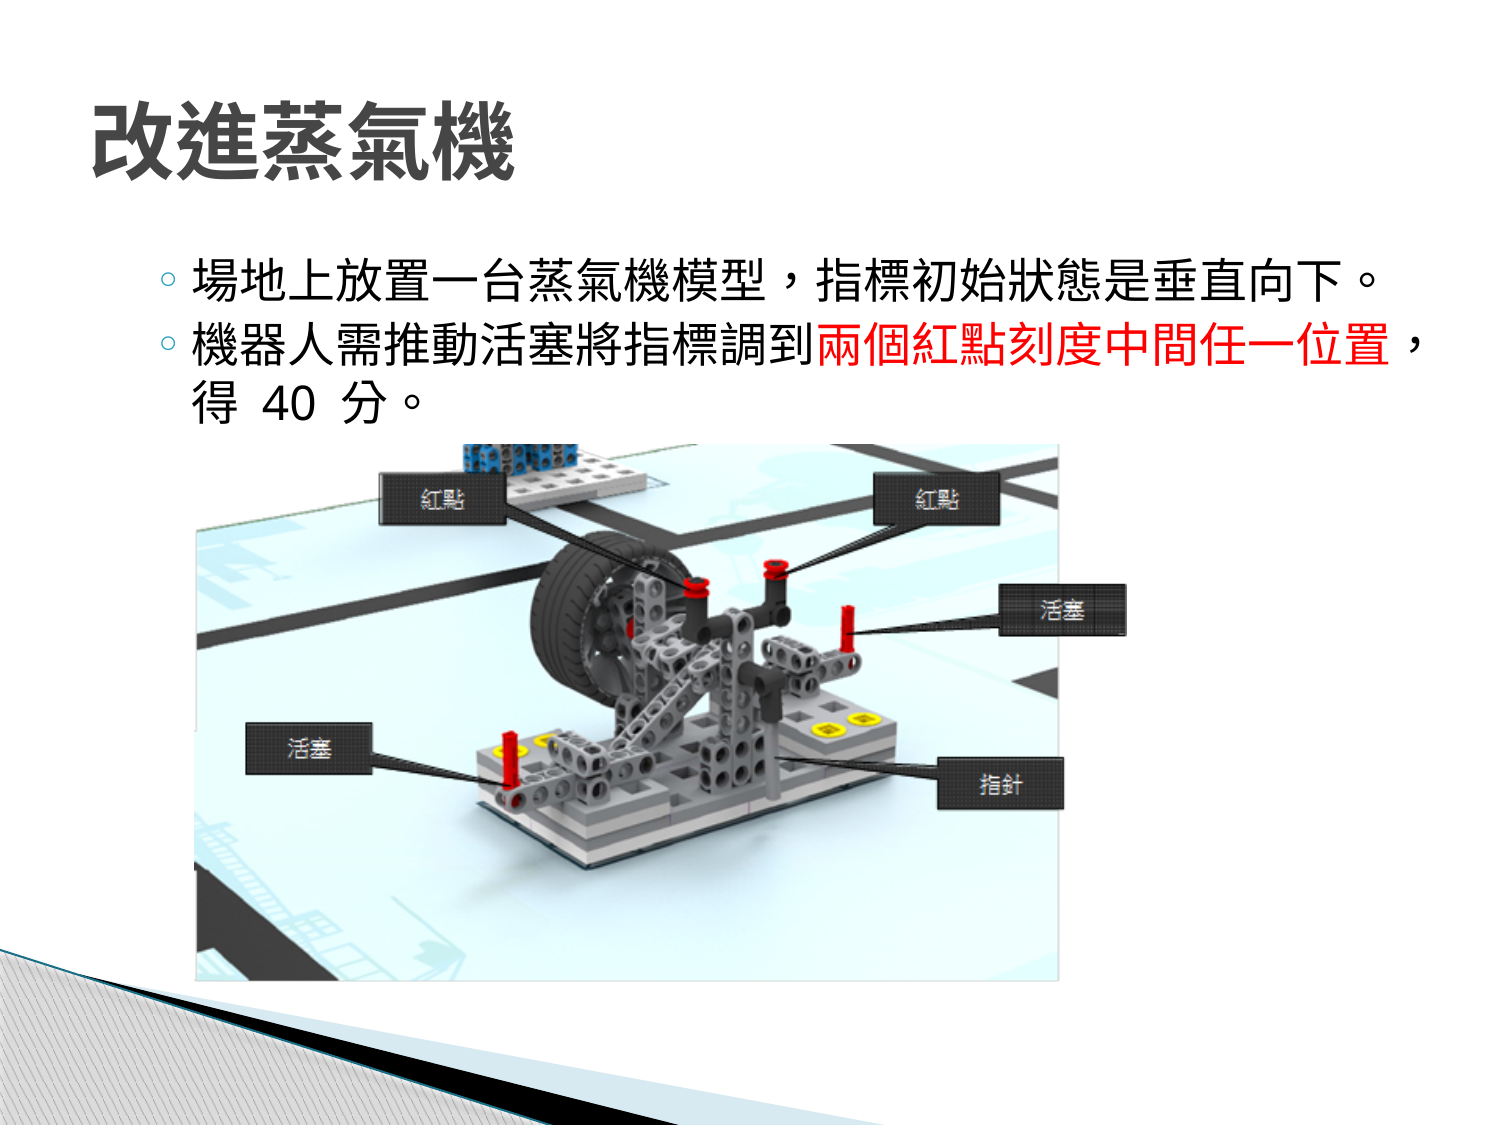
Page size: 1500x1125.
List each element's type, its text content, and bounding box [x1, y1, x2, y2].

title 改進蒸氣機 [75, 45, 1425, 233]
picture [194, 444, 1127, 984]
list 場地上放置一台蒸氣機模型，指標初始狀態是垂直向下。 機器人需推動活塞將指標調到兩個紅點刻度中間任一位置，得 40 分。 [75, 243, 1425, 986]
